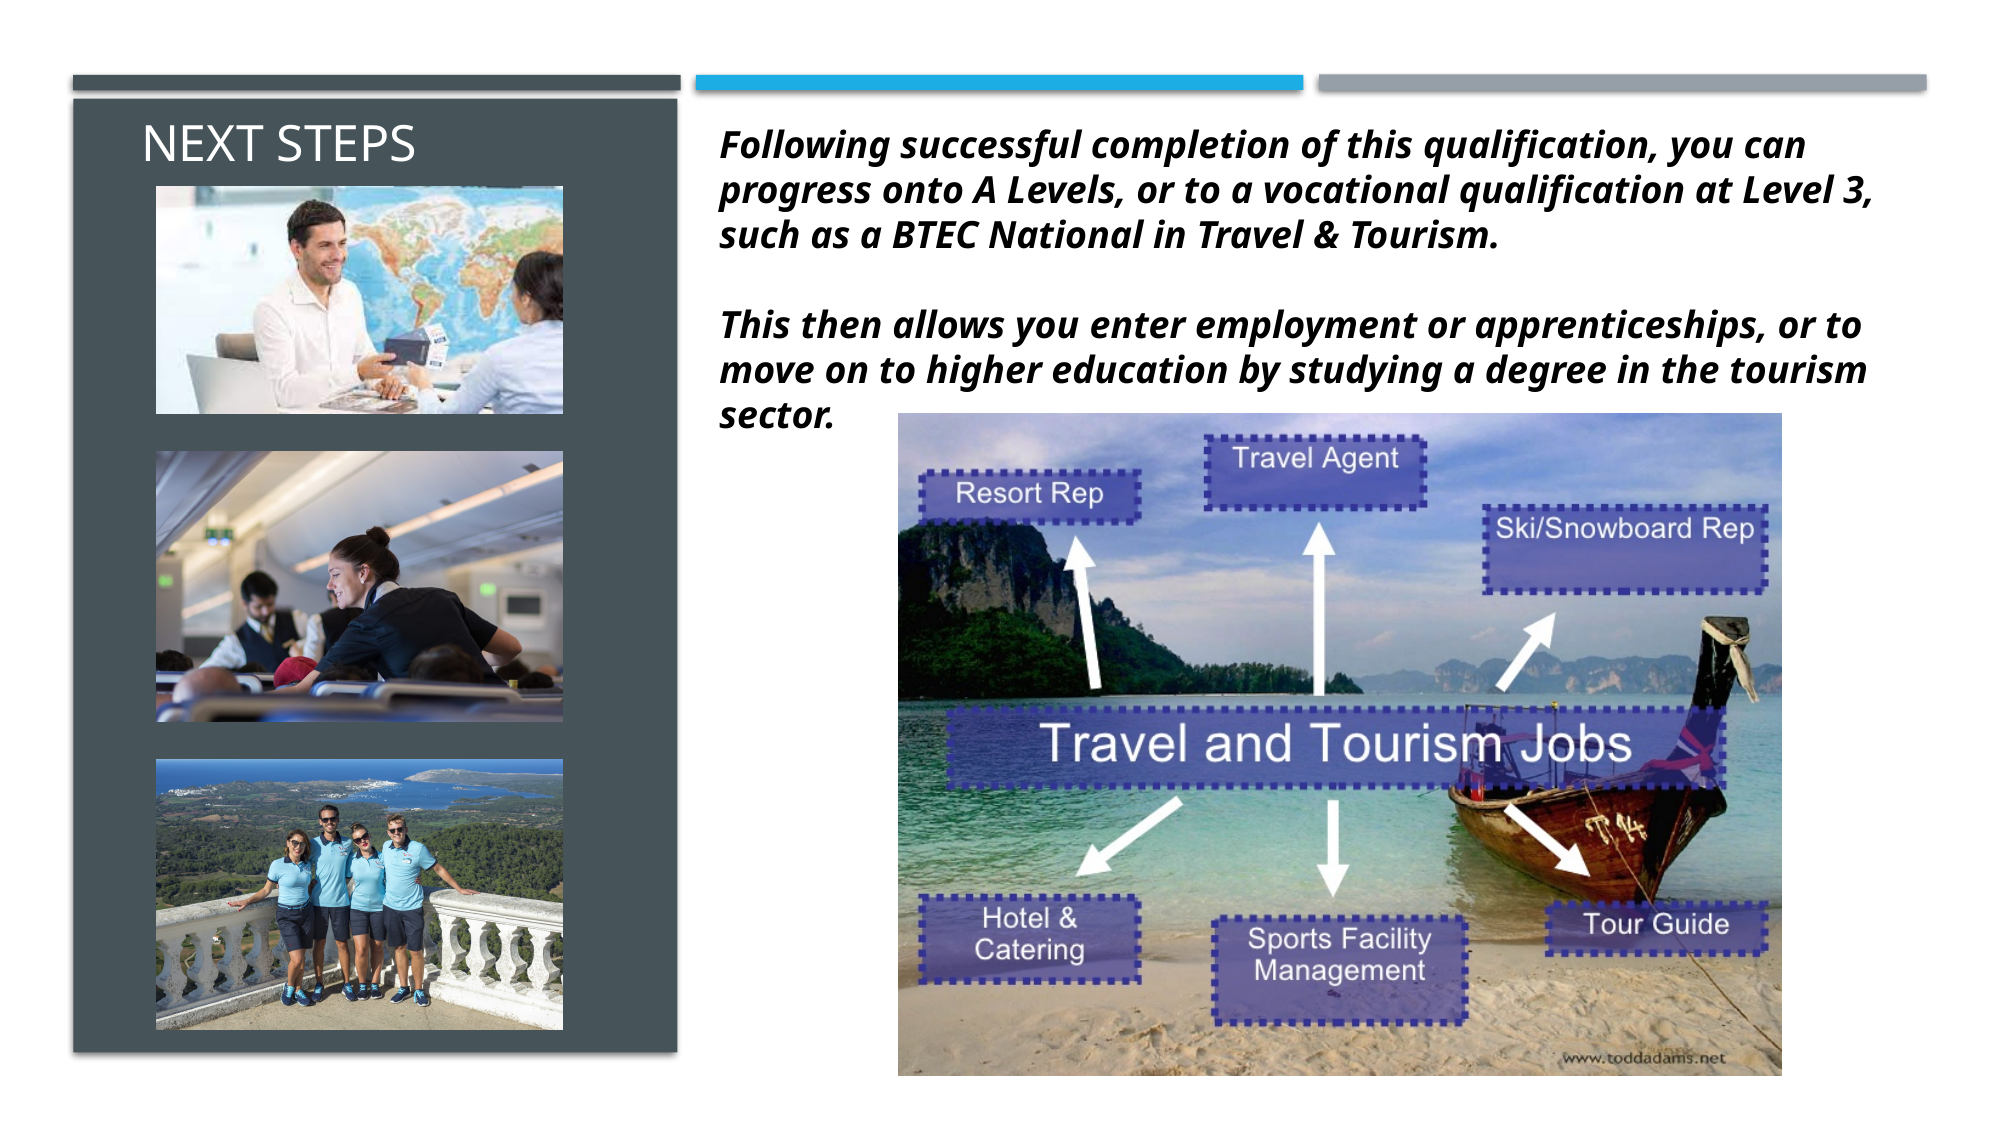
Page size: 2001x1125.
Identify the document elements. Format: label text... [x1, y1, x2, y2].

text_box Following successful completion of this qualification, you can progress onto A Levels, or to a vocational qualification at Level 3, such as a BTEC National in Travel & Tourism. This then allows you enter employment or apprenticeships, or to move on to higher education by studying a degree in the tourism sector. [704, 113, 1975, 444]
picture [897, 413, 1782, 1077]
title Next Steps [125, 66, 624, 180]
picture [155, 758, 563, 1031]
picture [155, 450, 563, 723]
picture [155, 186, 563, 415]
